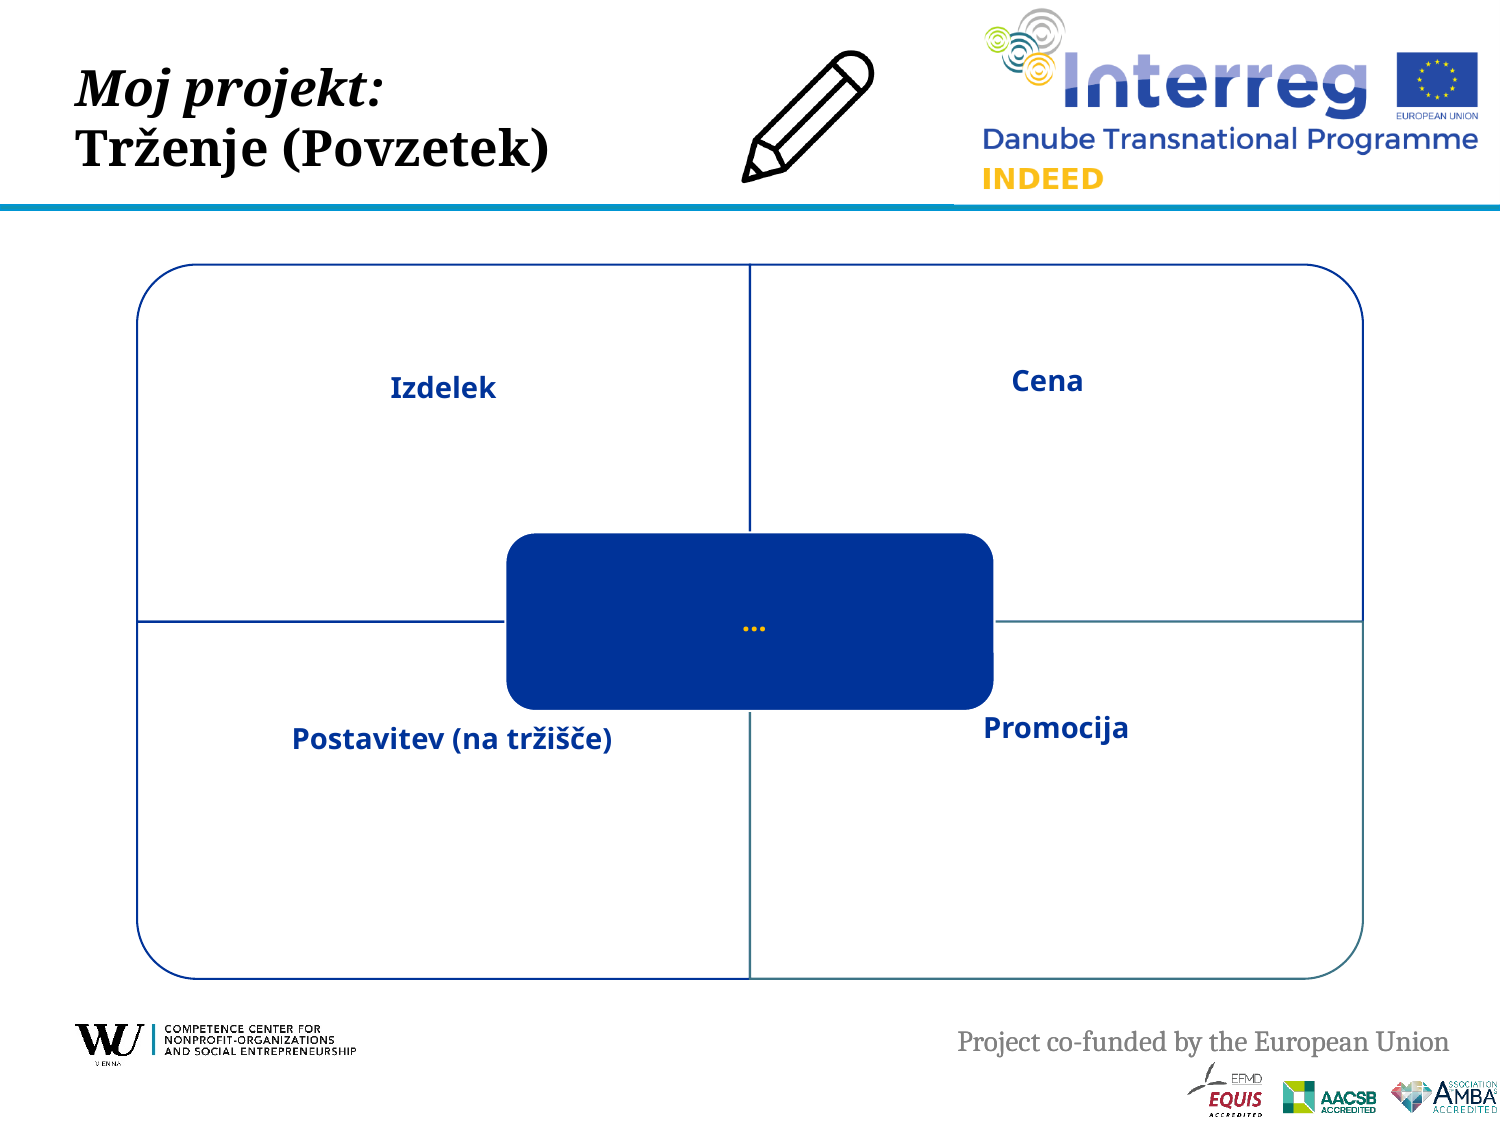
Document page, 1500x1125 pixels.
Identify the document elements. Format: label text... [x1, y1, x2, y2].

title Moj projekt: Trženje (Povzetek) [75, 27, 1167, 206]
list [137, 264, 1363, 979]
picture [954, 0, 1500, 204]
picture [75, 1024, 356, 1066]
picture [738, 47, 877, 186]
picture [1187, 1062, 1497, 1117]
